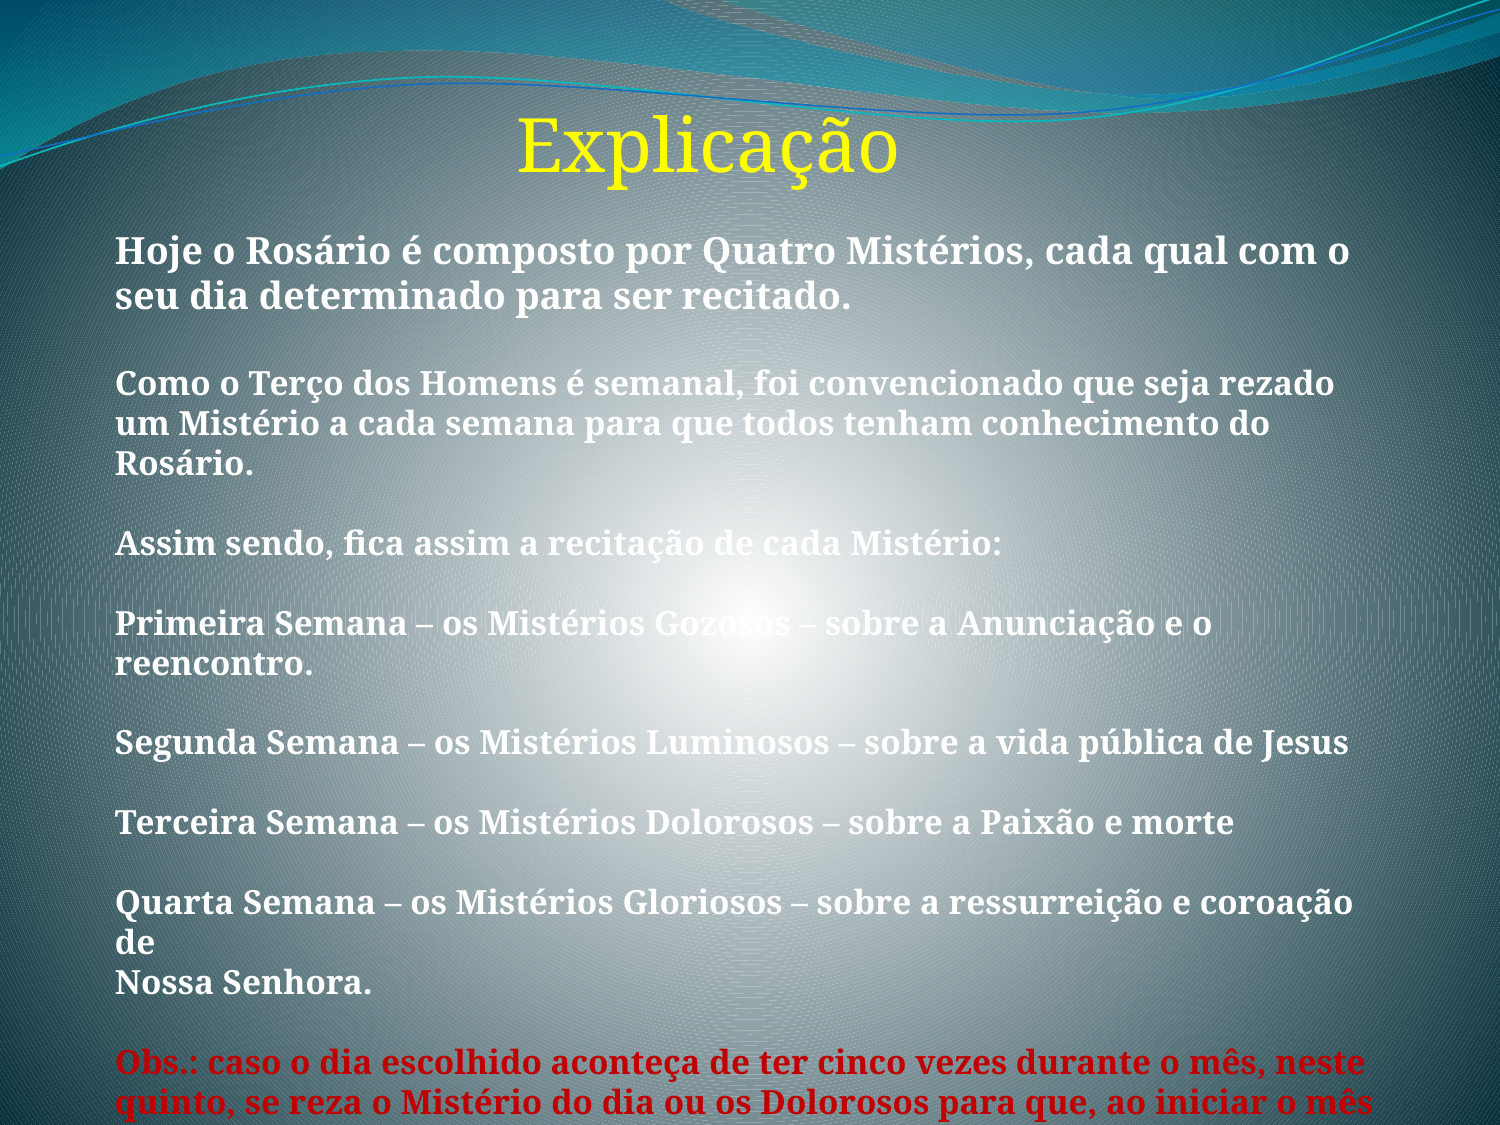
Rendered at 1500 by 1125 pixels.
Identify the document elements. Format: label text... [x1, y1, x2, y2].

text_box Explicação [442, 89, 975, 195]
text_box Hoje o Rosário é composto por Quatro Mistérios, cada qual com o seu dia determinado para ser recitado. Como o Terço dos Homens é semanal, foi convencionado que seja rezado um Mistério a cada semana para que todos tenham conhecimento do Rosário. Assim sendo, fica assim a recitação de cada Mistério: Primeira Semana – os Mistérios Gozosos – sobre a Anunciação e o reencontro. Segunda Semana – os Mistérios Luminosos – sobre a vida pública de Jesus Terceira Semana – os Mistérios Dolorosos – sobre a Paixão e morte Quarta Semana – os Mistérios Gloriosos – sobre a ressurreição e coroação de Nossa Senhora. Obs.: caso o dia escolhido aconteça de ter cinco vezes durante o mês, neste quinto, se reza o Mistério do dia ou os Dolorosos para que, ao iniciar o mês seja dada a sequência normal citada acima. [100, 219, 1412, 1125]
